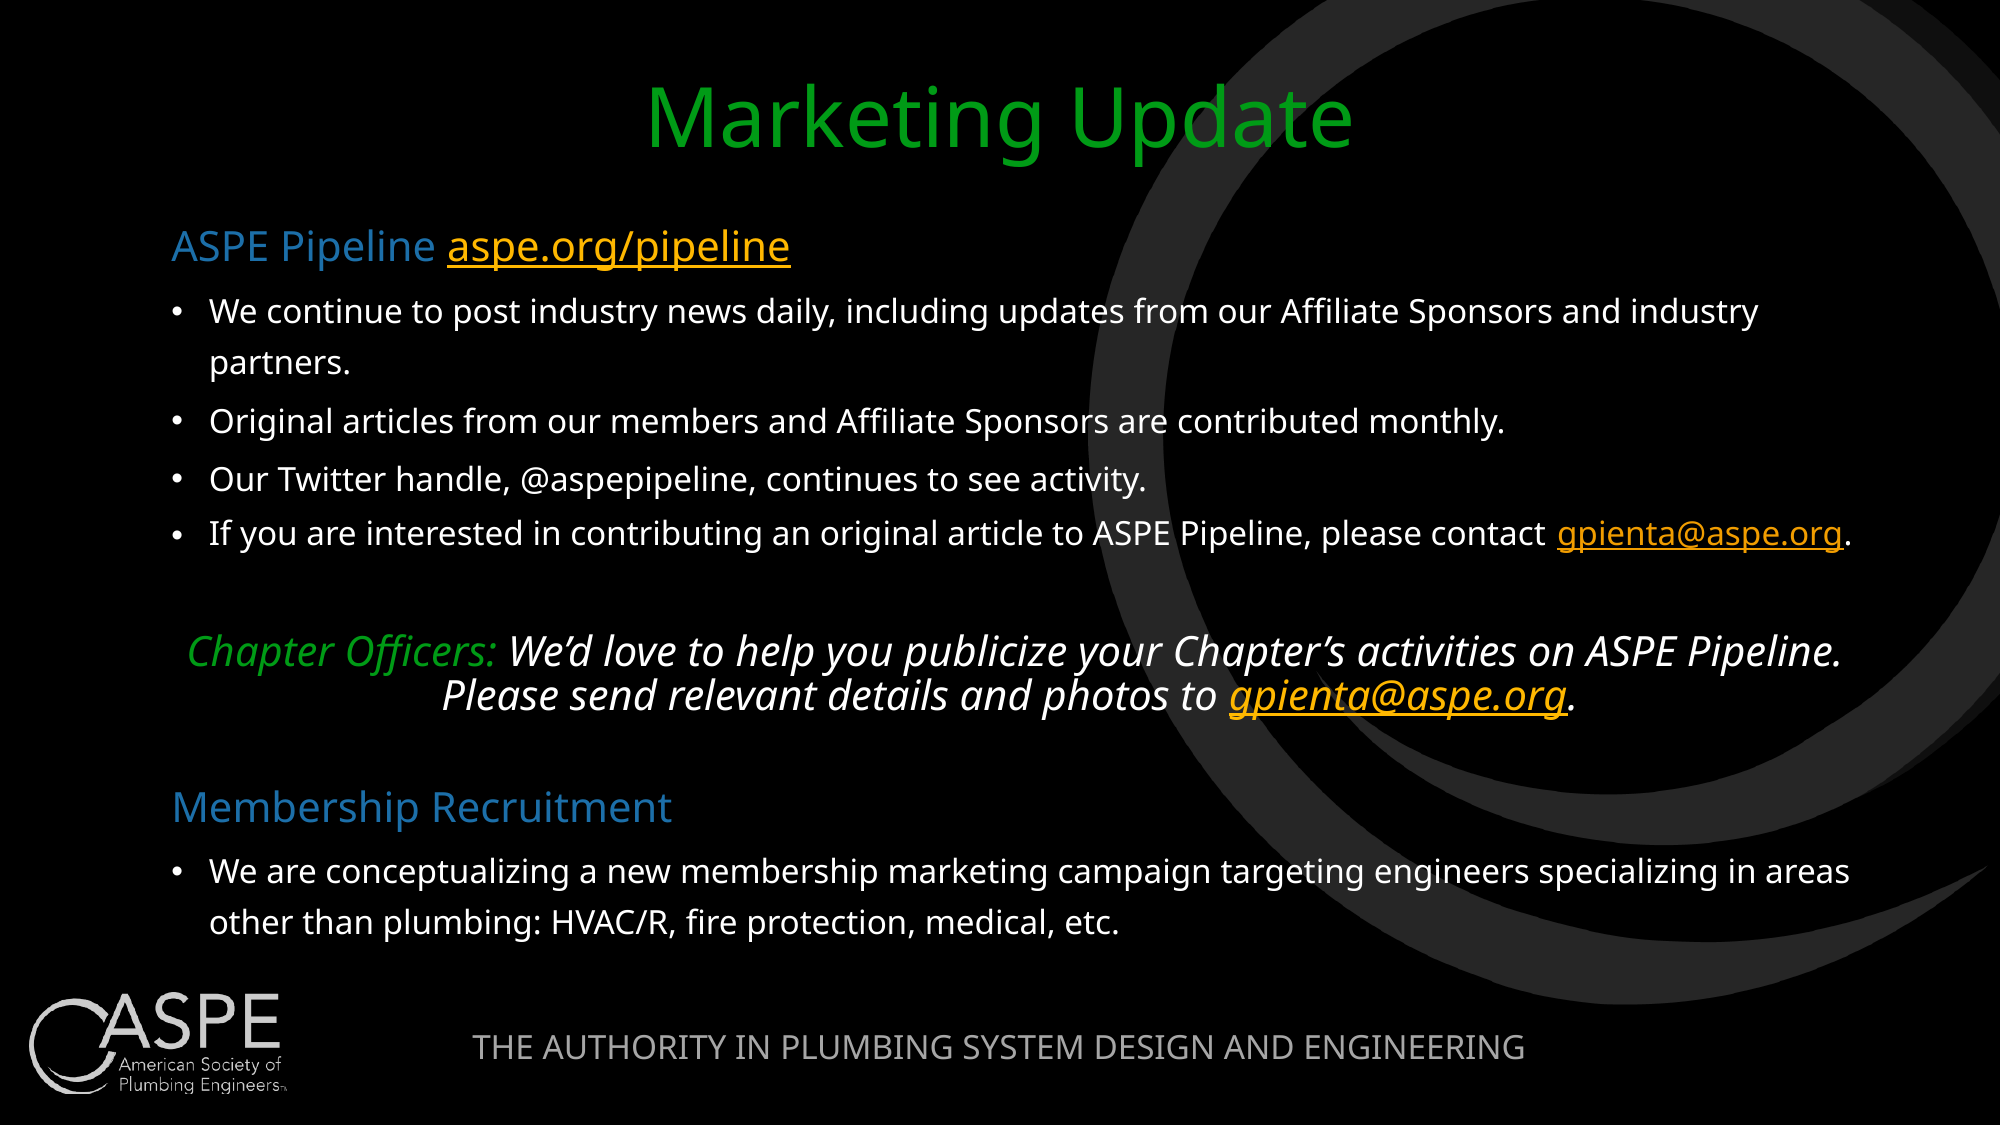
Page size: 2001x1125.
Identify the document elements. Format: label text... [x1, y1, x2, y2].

title Marketing Update [167, 72, 1833, 169]
list ASPE Pipeline aspe.org/pipeline We continue to post industry news daily, including updates from our Affiliate Sponsors and industry partners. Original articles from our members and Affiliate Sponsors are contributed monthly. Our Twitter handle, @aspepipeline, continues to see activity. If you are interested in contributing an original article to ASPE Pipeline, please contact gpienta@aspe.org. Chapter Officers: We’d love to help you publicize your Chapter’s activities on ASPE Pipeline. Please send relevant details and photos to gpienta@aspe.org. Membership Recruitment We are conceptualizing a new membership marketing campaign targeting engineers specializing in areas other than plumbing: HVAC/R, fire protection, medical, etc. [156, 213, 1875, 1061]
